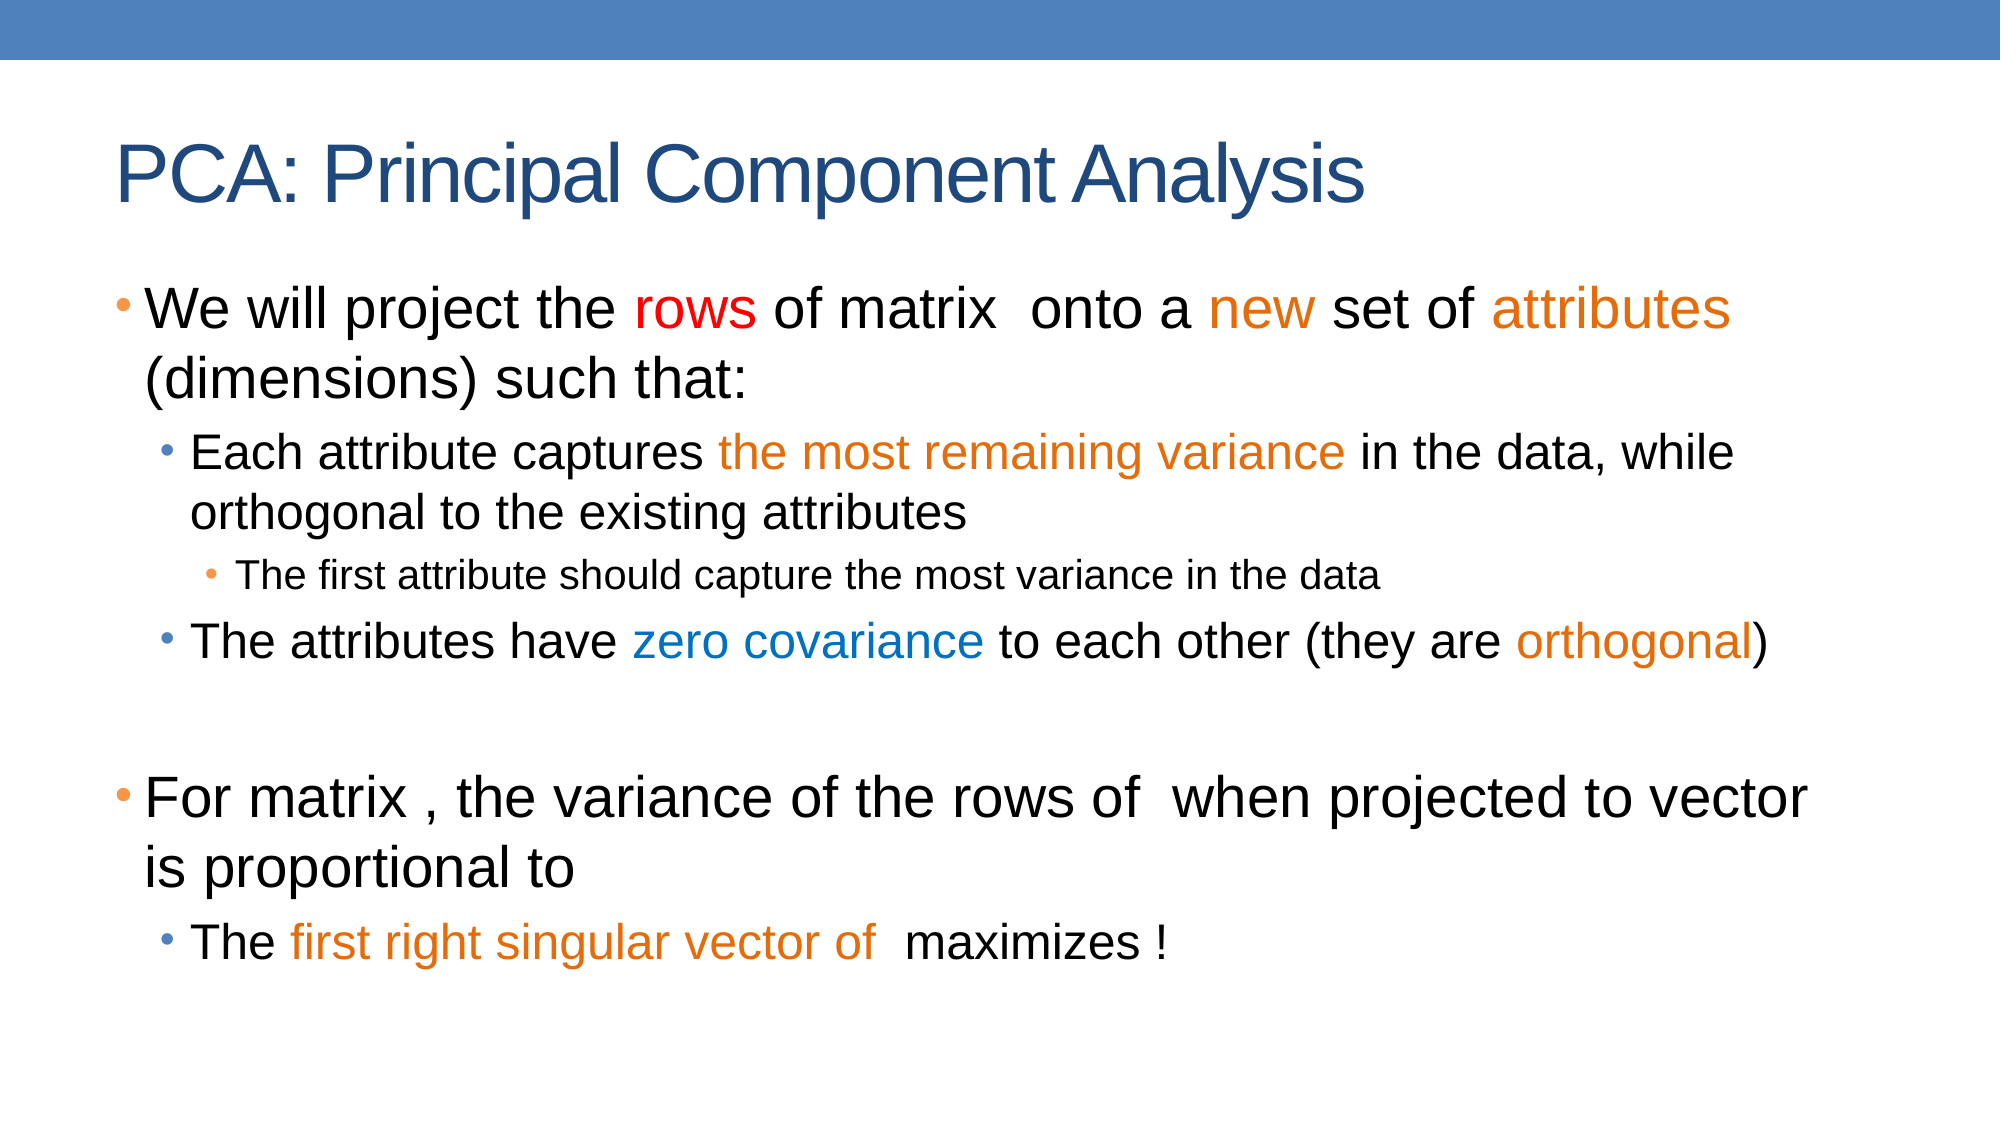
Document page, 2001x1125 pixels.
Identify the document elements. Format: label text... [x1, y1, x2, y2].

title PCA: Principal Component Analysis [99, 87, 1900, 250]
